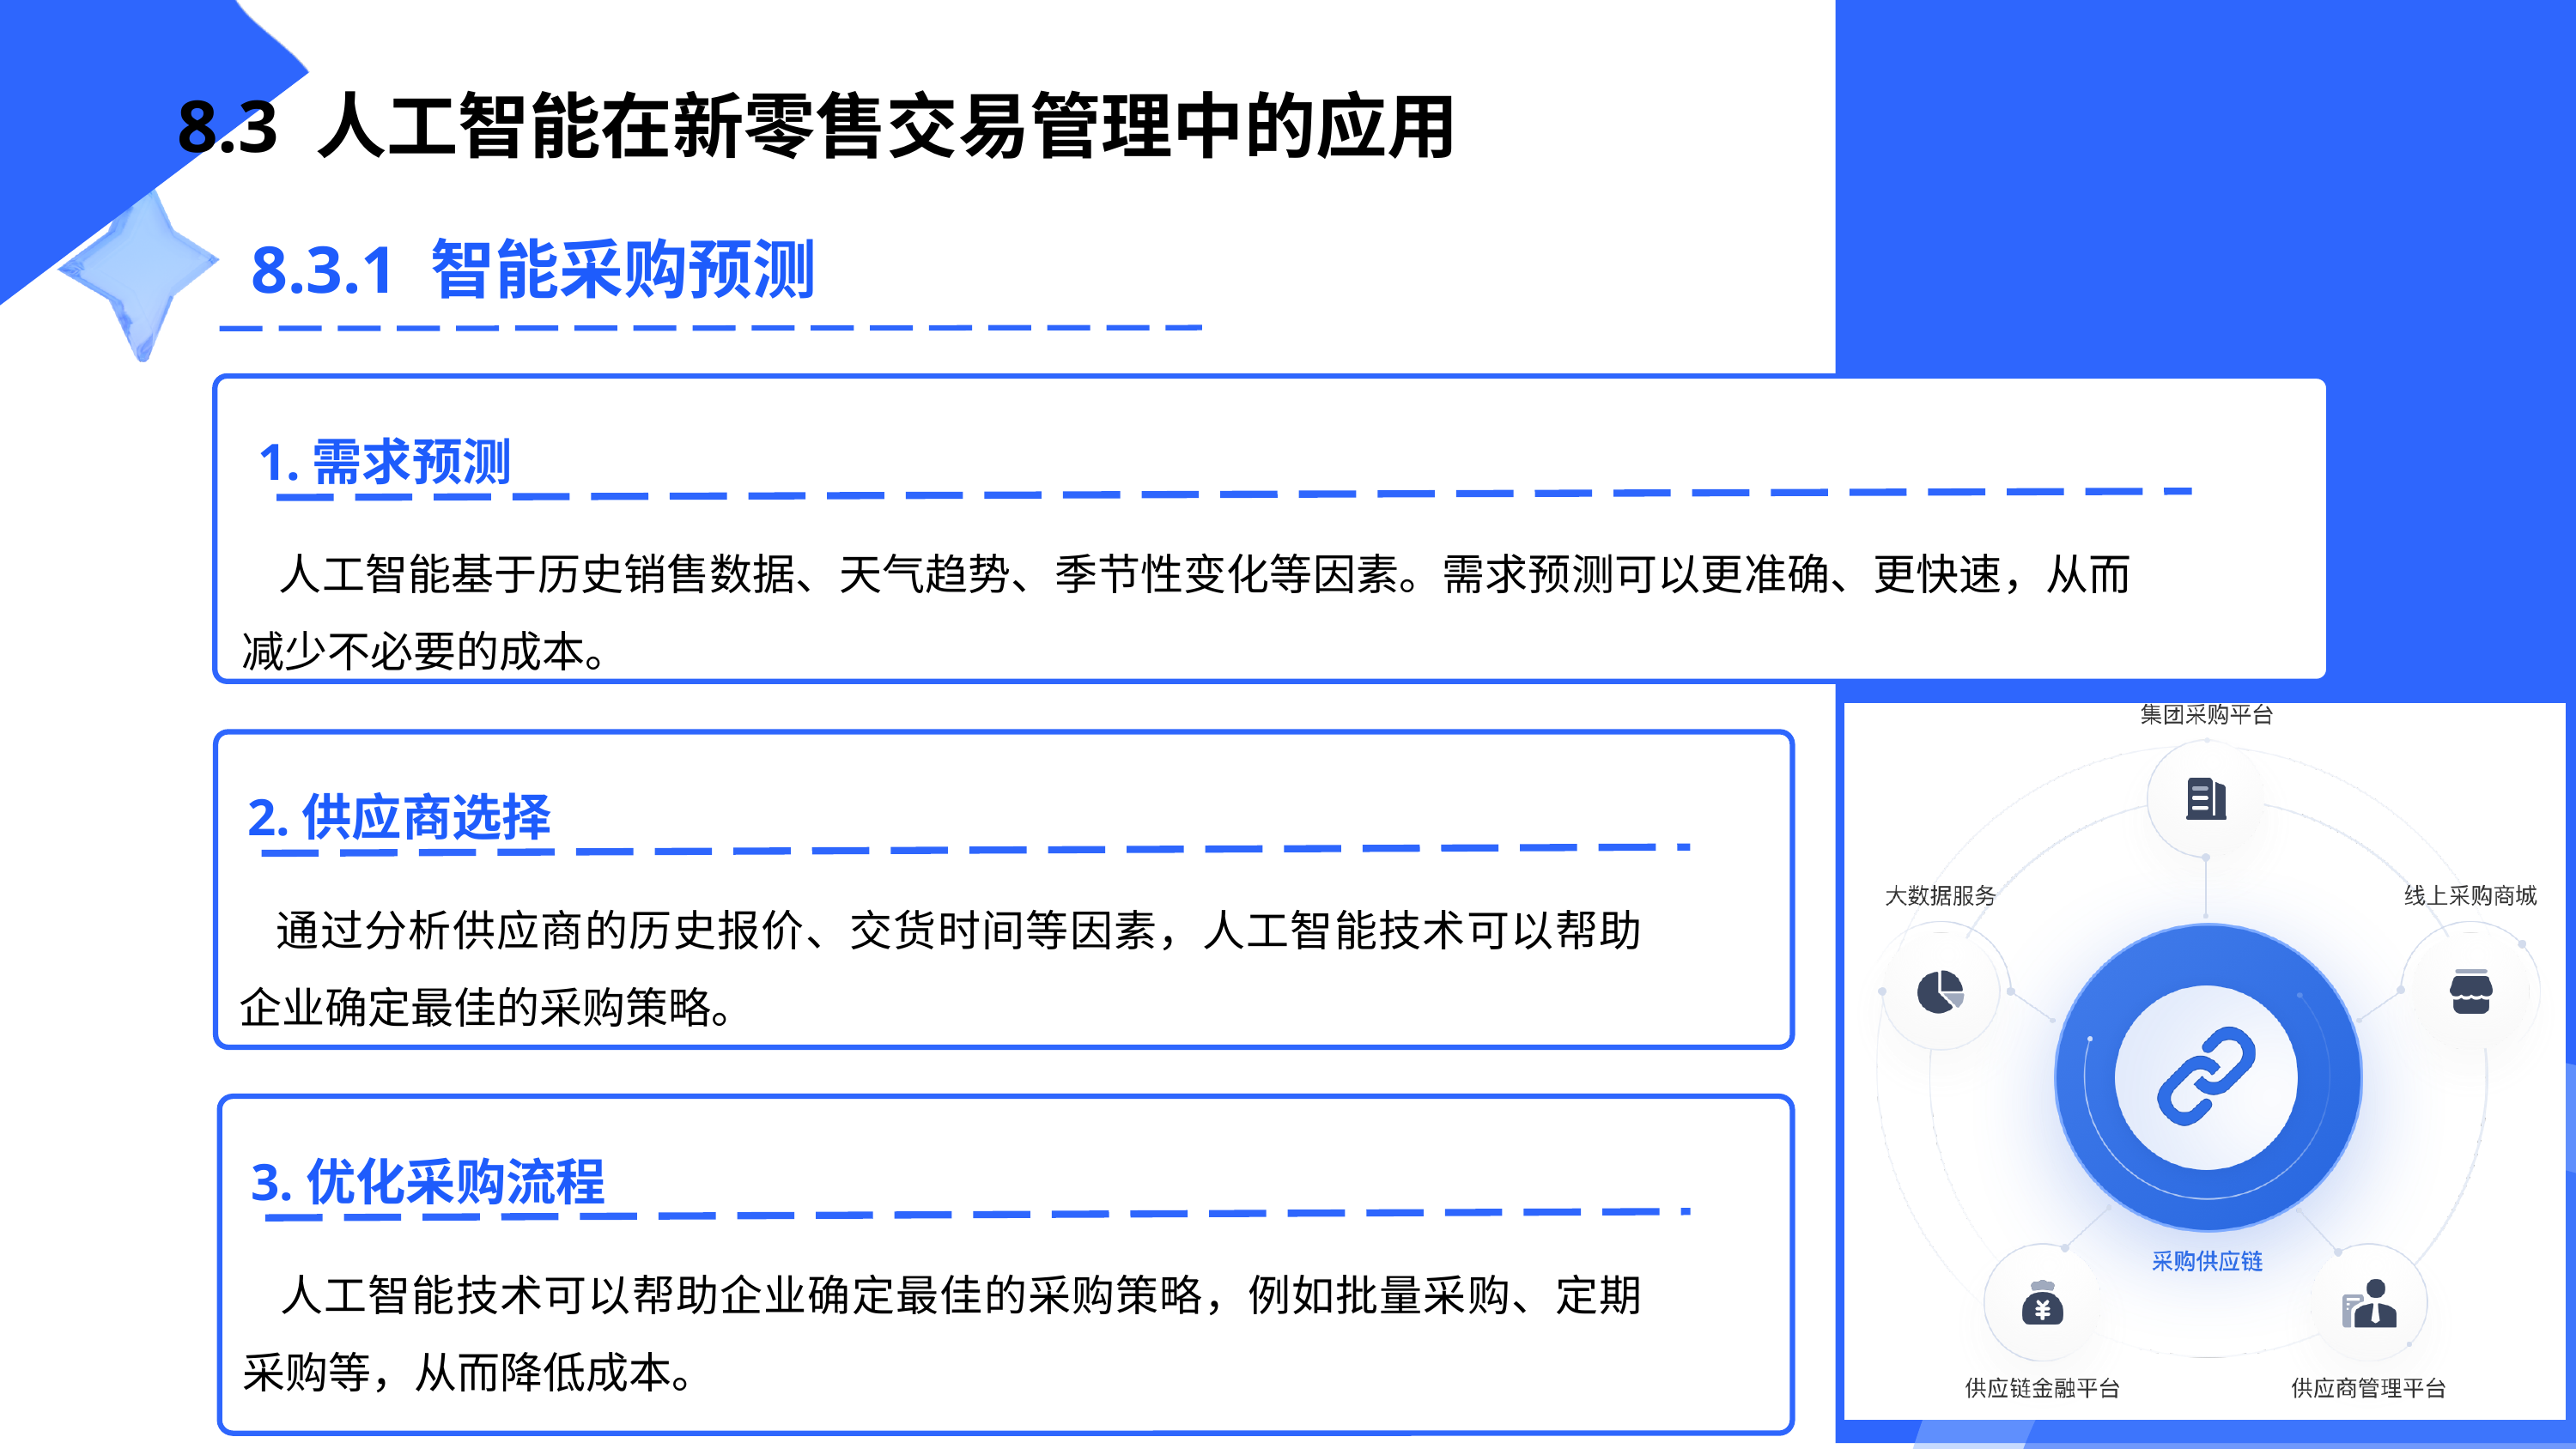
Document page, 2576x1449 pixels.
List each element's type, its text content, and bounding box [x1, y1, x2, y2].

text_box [215, 369, 2330, 682]
text_box [0, 0, 340, 306]
picture [1844, 702, 2567, 1421]
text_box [219, 1089, 1793, 1434]
text_box [1833, 0, 2576, 1445]
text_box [215, 724, 1793, 1048]
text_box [1888, 1051, 2576, 1449]
text_box 8.3.1 智能采购预测 [238, 221, 1202, 312]
text_box 8.3 人工智能在新零售交易管理中的应用 [177, 81, 1686, 167]
text_box [57, 167, 220, 362]
